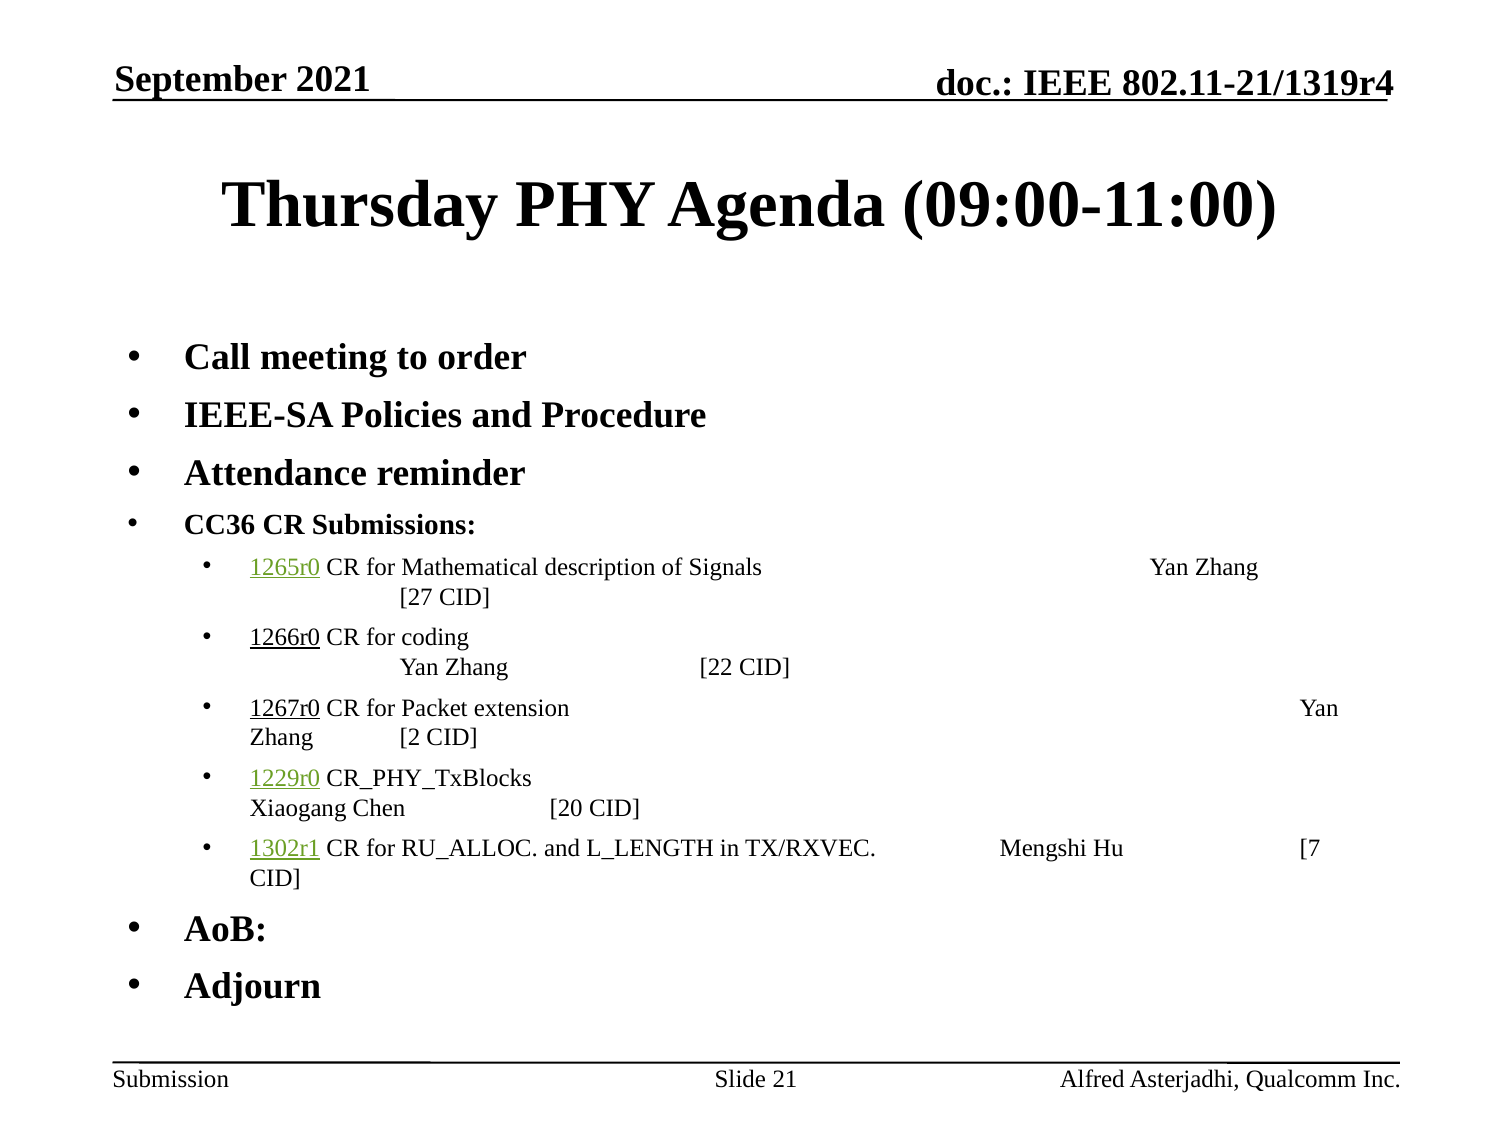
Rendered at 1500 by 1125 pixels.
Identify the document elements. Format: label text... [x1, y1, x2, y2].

footer Alfred Asterjadhi, Qualcomm Inc. [878, 1061, 1402, 1093]
list Call meeting to order IEEE-SA Policies and Procedure Attendance reminder CC36 CR Submissions: 1265r0 CR for Mathematical description of Signals Yan Zhang [27 CID] 1266r0 CR for coding Yan Zhang [22 CID] 1267r0 CR for Packet extension Yan Zhang [2 CID] 1229r0 CR_PHY_TxBlocks Xiaogang Chen [20 CID] 1302r1 CR for RU_ALLOC. and L_LENGTH in TX/RXVEC. Mengshi Hu [7 CID] AoB: Adjourn [112, 324, 1388, 1000]
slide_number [114, 54, 423, 100]
slide_number Slide 21 [712, 1061, 800, 1123]
title Thursday PHY Agenda (09:00-11:00) [112, 112, 1388, 288]
